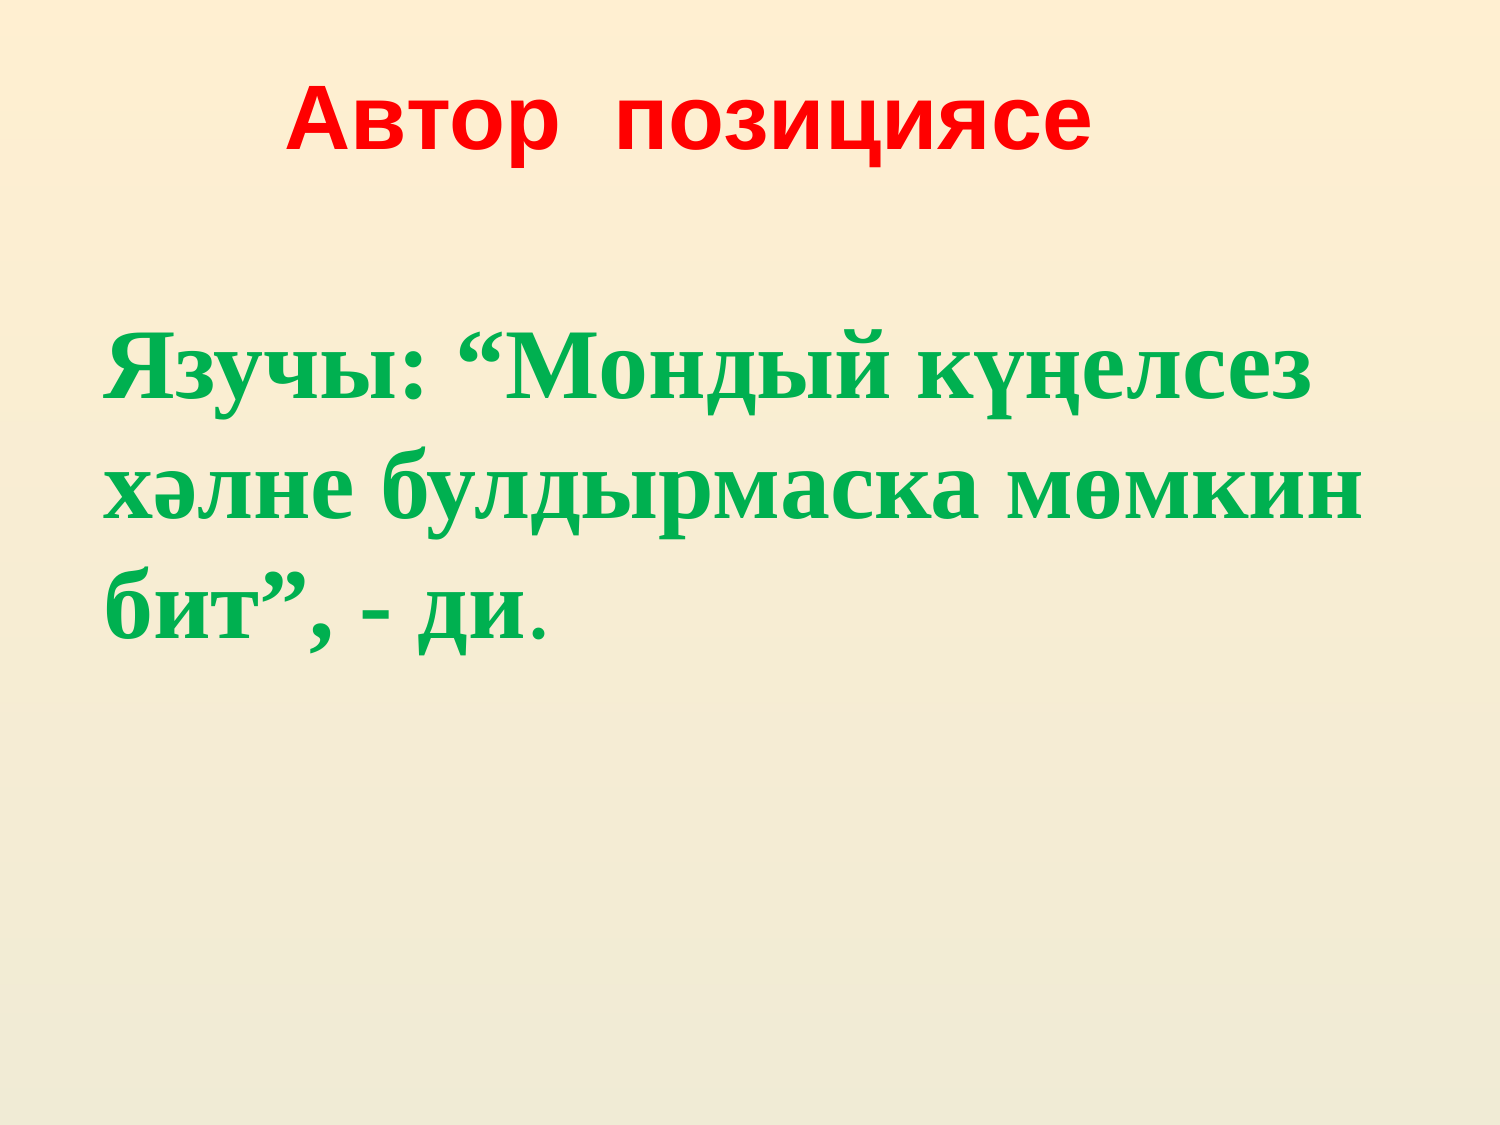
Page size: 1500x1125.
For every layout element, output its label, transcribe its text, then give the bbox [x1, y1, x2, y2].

text_box Язучы: “Мондый күңелсез хәлне булдырмаска мөмкин бит”, - ди. [88, 290, 1412, 666]
title Автор позициясе [32, 37, 1347, 188]
